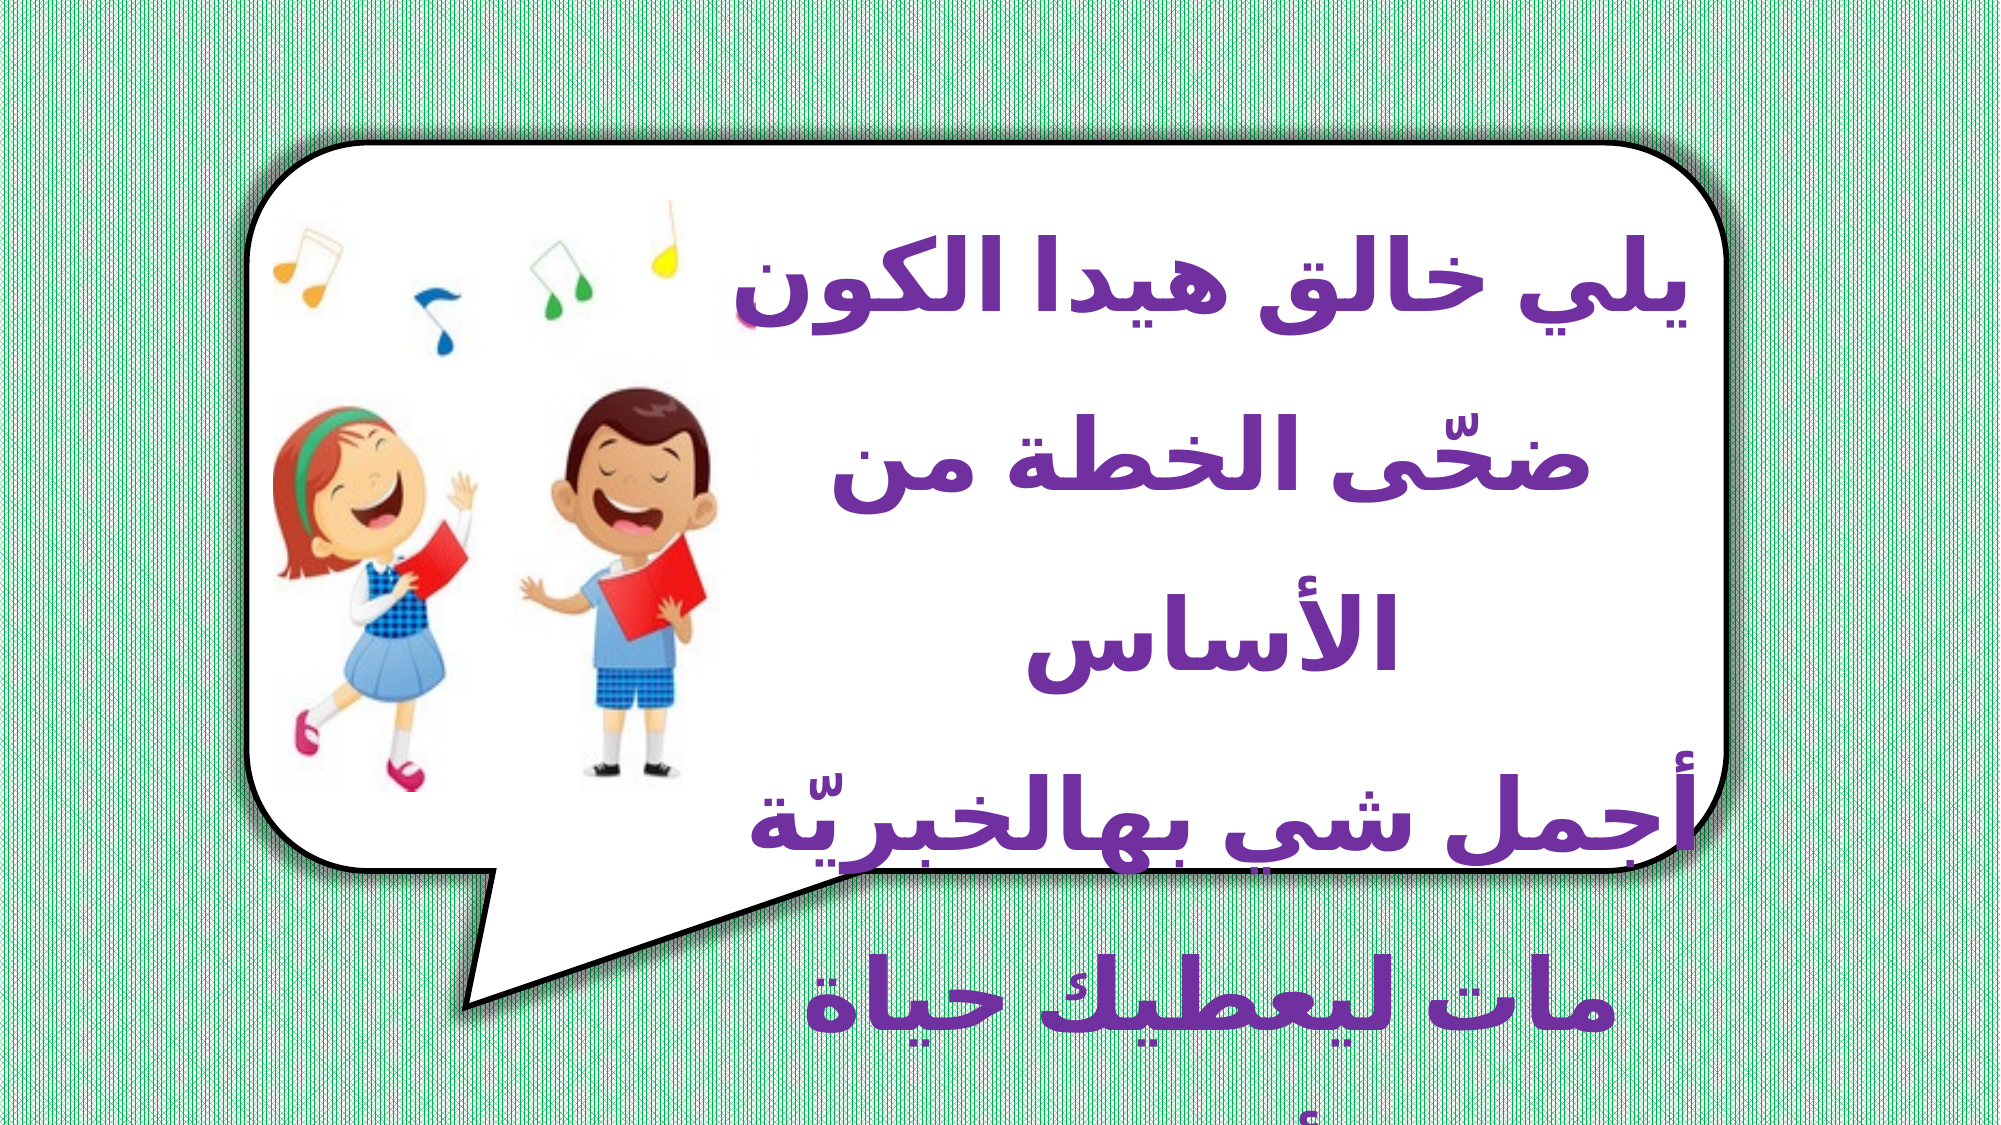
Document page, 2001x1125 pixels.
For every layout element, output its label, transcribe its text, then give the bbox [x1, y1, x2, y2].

picture [272, 200, 756, 792]
text_box يلي خالق هيدا الكون ضحّى الخطة من الأساس أجمل شي بهالخبريّة مات ليعطيك حياة أبدية [663, 23, 1763, 1125]
text_box [245, 141, 663, 1009]
